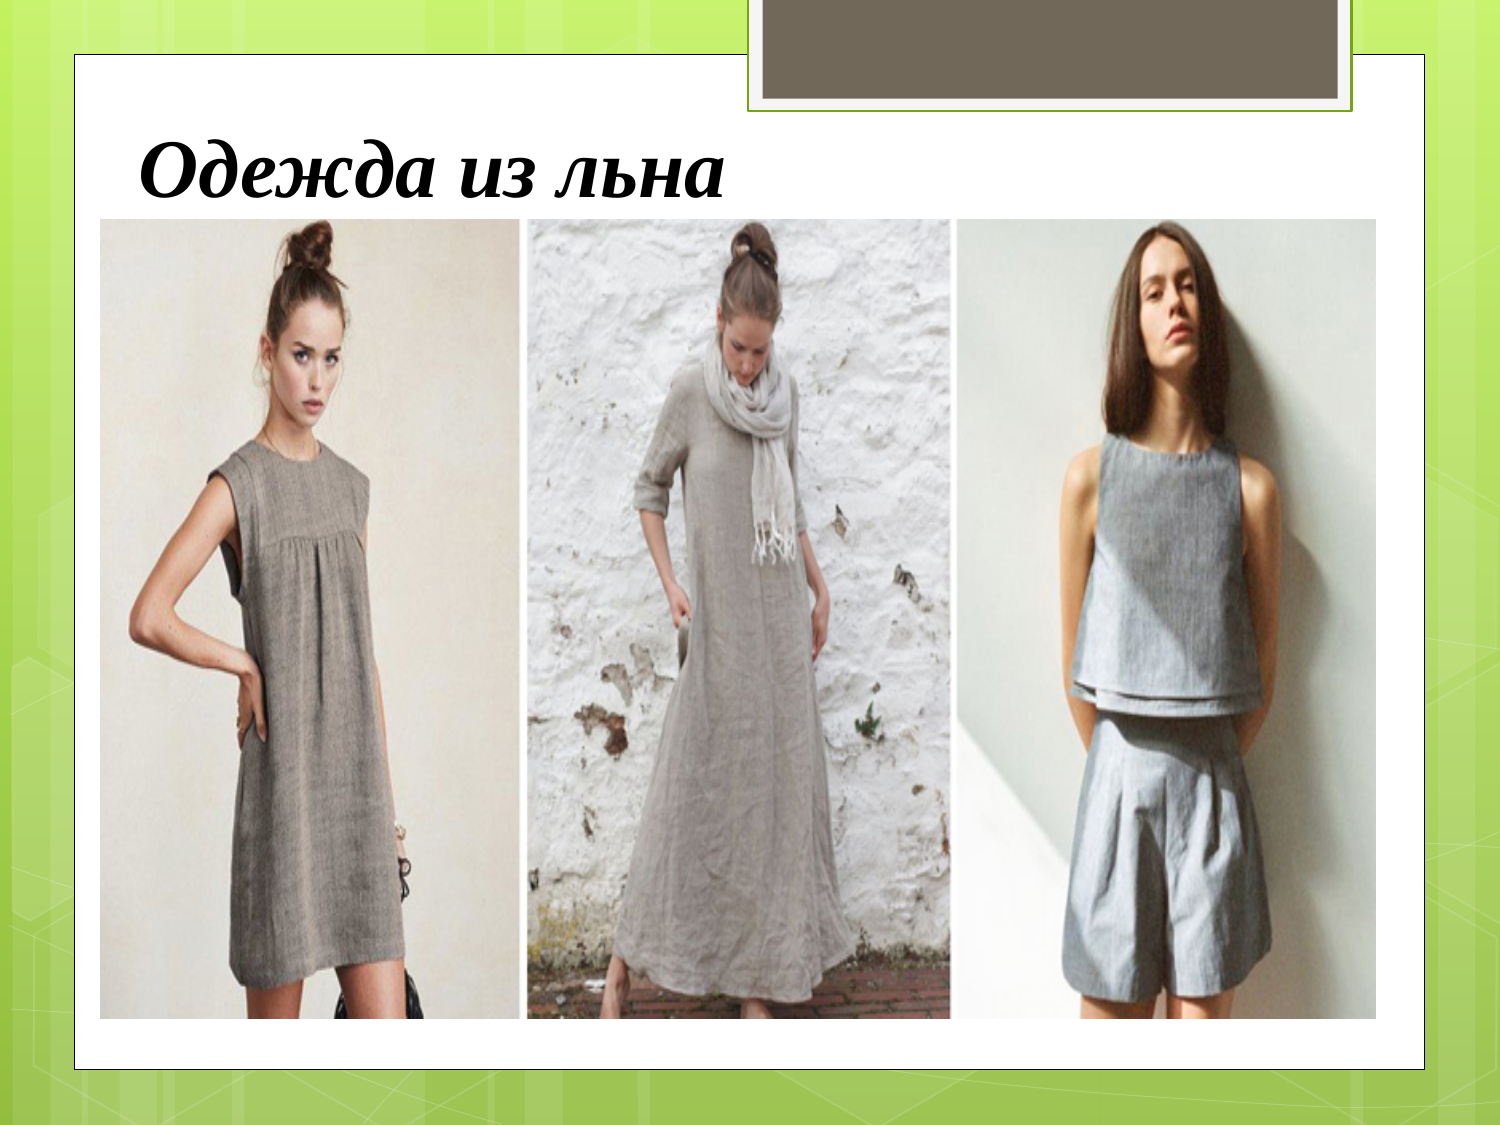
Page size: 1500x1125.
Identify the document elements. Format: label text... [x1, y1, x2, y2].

picture [100, 219, 1377, 1019]
title Одежда из льна [123, 34, 1277, 217]
